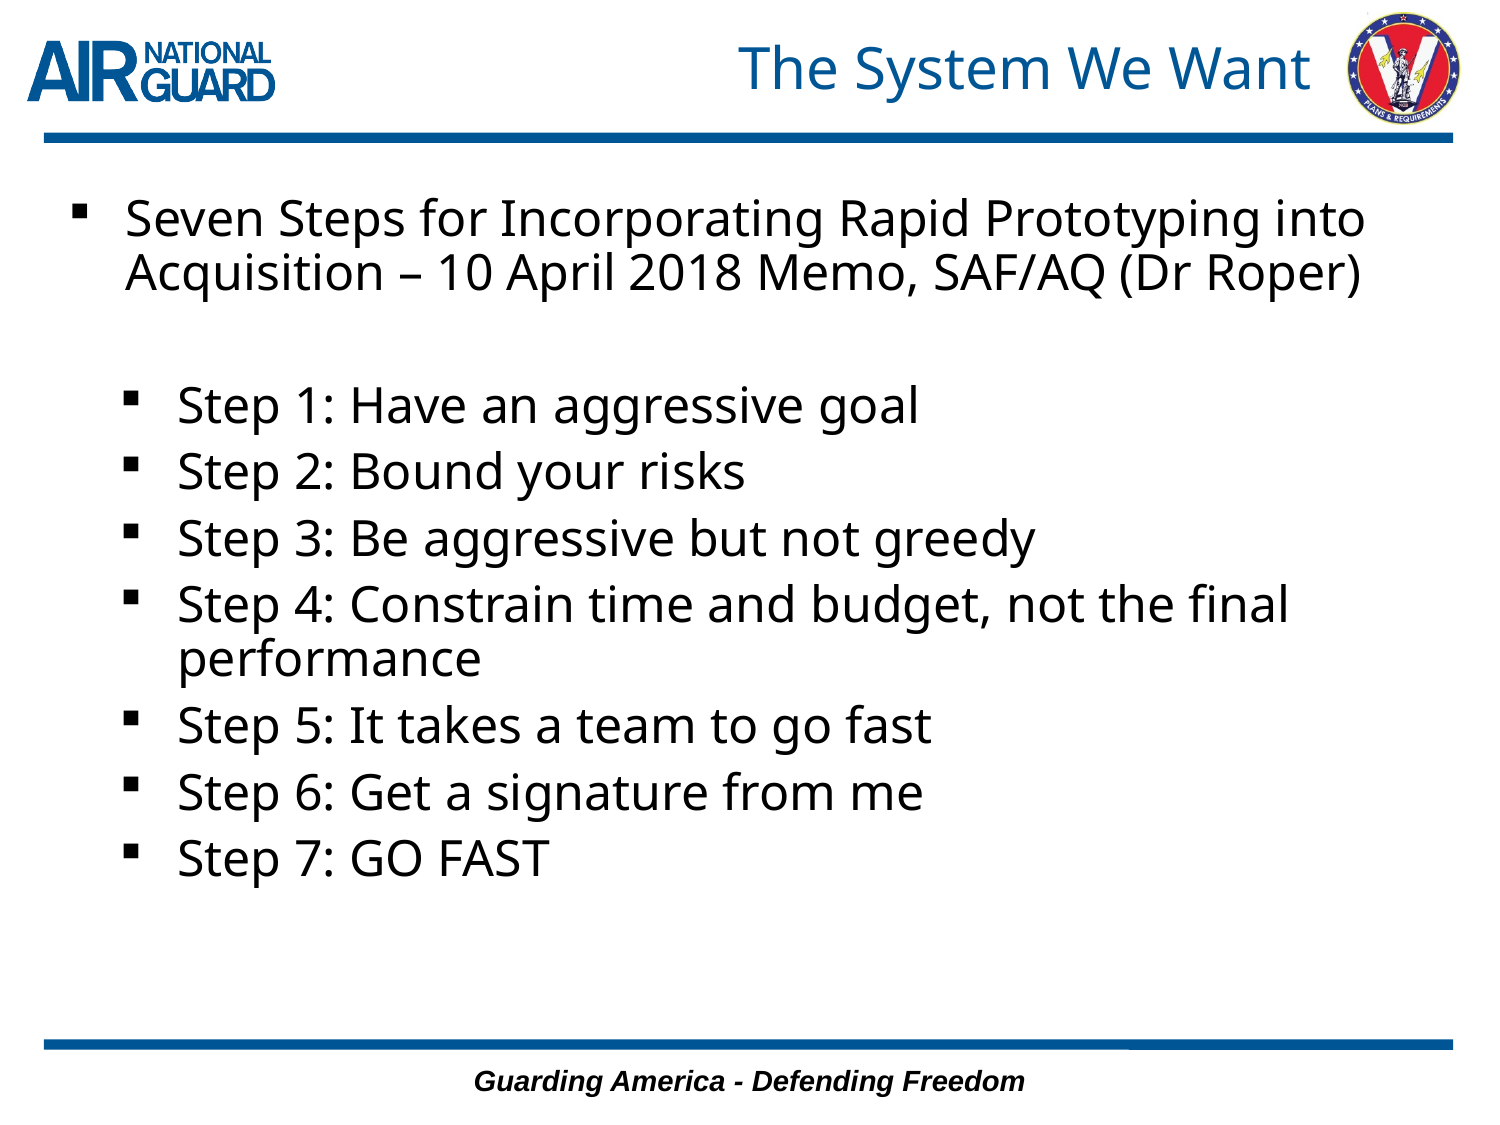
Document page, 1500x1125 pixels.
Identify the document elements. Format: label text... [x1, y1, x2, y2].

picture [1343, 12, 1464, 125]
list Seven Steps for Incorporating Rapid Prototyping into Acquisition – 10 April 2018 Memo, SAF/AQ (Dr Roper) Step 1: Have an aggressive goal Step 2: Bound your risks Step 3: Be aggressive but not greedy Step 4: Constrain time and budget, not the final performance Step 5: It takes a team to go fast Step 6: Get a signature from me Step 7: GO FAST [62, 187, 1475, 1075]
picture [26, 24, 276, 124]
title The System We Want [300, 24, 1343, 109]
